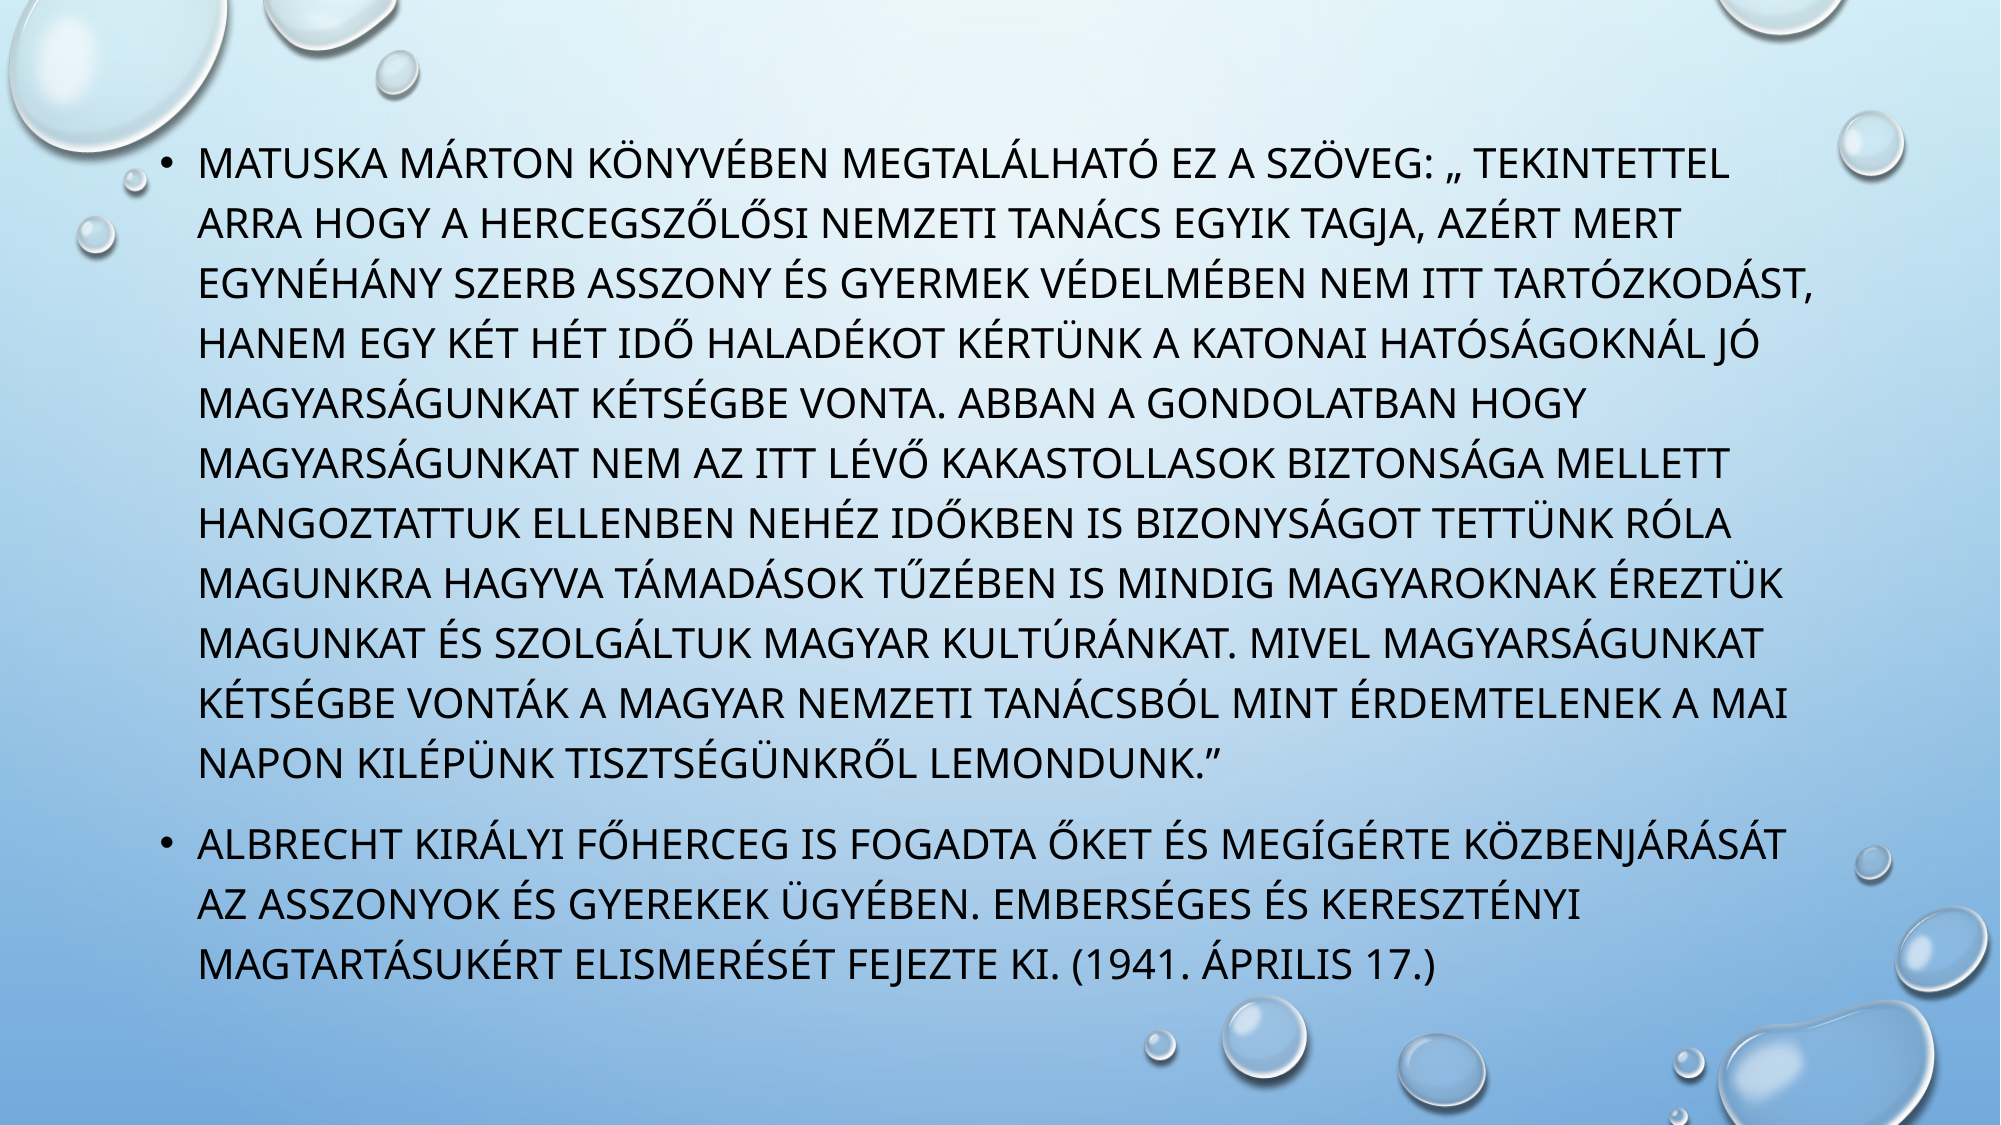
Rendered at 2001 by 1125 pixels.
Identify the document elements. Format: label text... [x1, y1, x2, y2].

picture [0, 0, 2000, 1125]
list Matuska márton könyvében megtalálható ez a szöveg: „ tekintettel arra hogy a hercegszőlősi nemzeti tanács egyik tagja, azért mert egynéhány szerb asszony és gyermek védelmében nem itt tartózkodást, hanem egy két hét idő haladékot kértünk a katonai hatóságoknál jó magyarságunkat kétségbe vonta. Abban a gondolatban hogy magyarságunkat nem az itt lévő kakastollasok biztonsága mellett hangoztattuk ellenben nehéz időkben is bizonyságot tettünk róla magunkra hagyva támadások tűzében is mindig magyaroknak éreztük magunkat és szolgáltuk magyar kultúránkat. Mivel magyarságunkat kétségbe vonták a magyar nemzeti tanácsból mint érdemtelenek a mai napon kilépünk tisztségünkről lemondunk.” Albrecht királyi főherceg is fogadta őket és megígérte közbenjárását az asszonyok és gyerekek ügyében. Emberséges és keresztényi magtartásukért elismerését fejezte ki. (1941. április 17.) [144, 119, 1845, 1070]
